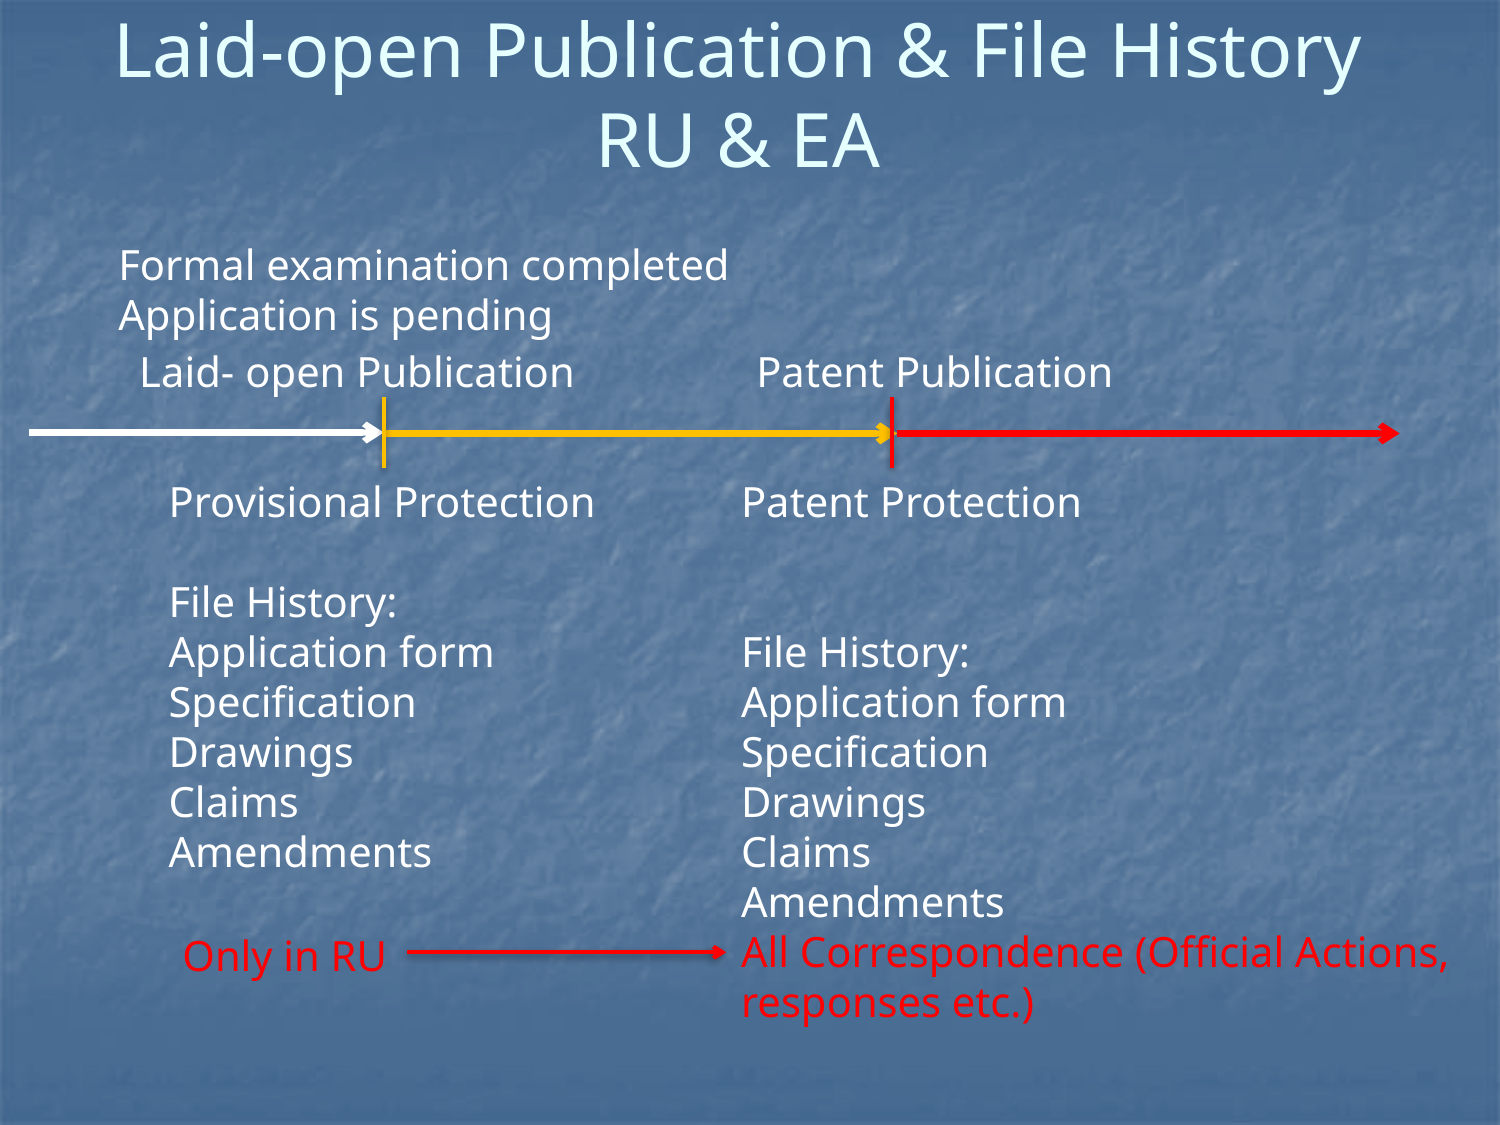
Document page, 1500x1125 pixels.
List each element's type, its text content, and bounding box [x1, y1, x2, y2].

text_box Only in RU [167, 922, 402, 987]
text_box Laid-open Publication & File History RU & EA [98, 0, 1378, 191]
text_box Formal examination completed Application is pending [103, 231, 745, 347]
text_box Laid- open Publication [124, 347, 601, 403]
text_box Provisional Protection File History: Application form Specification Drawings Claims Amendments [153, 468, 611, 933]
text_box Patent Protection File History: Application form Specification Drawings Claims Amendments All Correspondence (Official Actions, responses etc.) [726, 468, 1465, 1125]
text_box Patent Publication [741, 338, 1139, 403]
